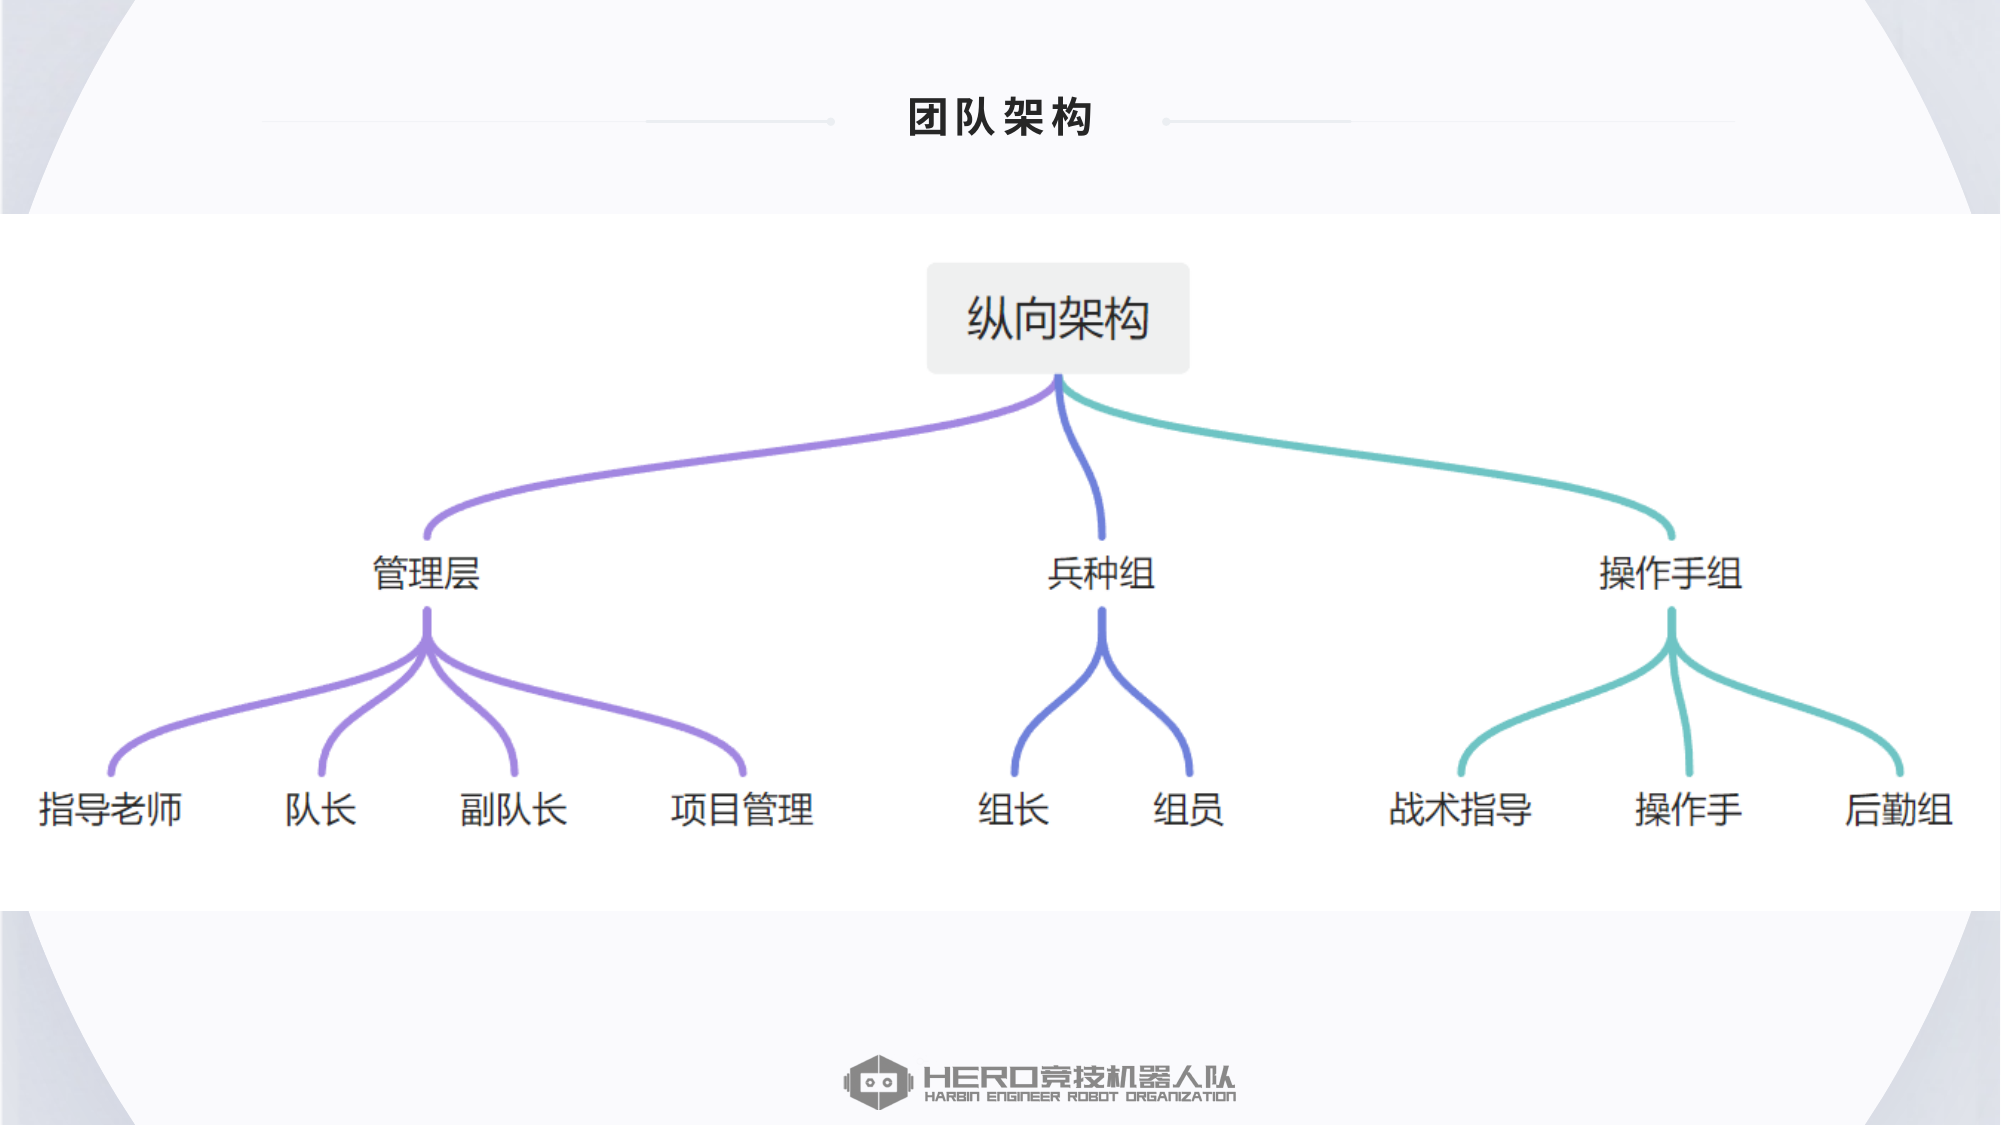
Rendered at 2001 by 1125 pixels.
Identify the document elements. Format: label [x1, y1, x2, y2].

picture [0, 0, 2000, 1125]
text_box [262, 45, 1735, 150]
picture [831, 1024, 1264, 1125]
